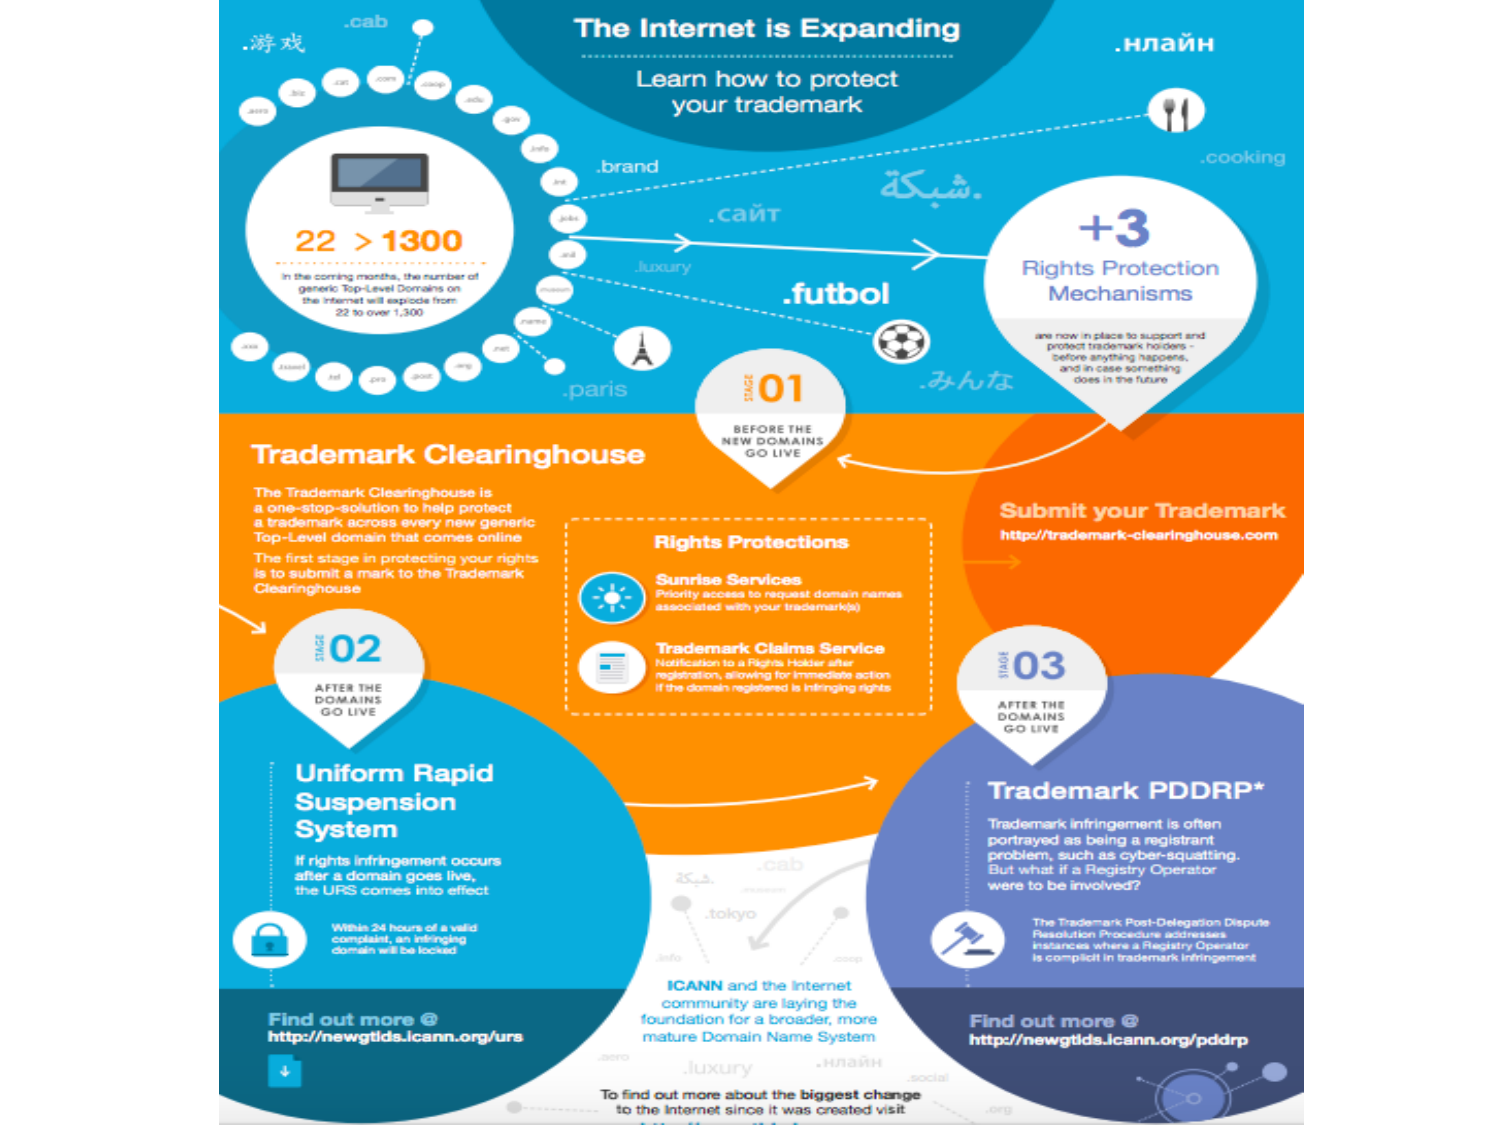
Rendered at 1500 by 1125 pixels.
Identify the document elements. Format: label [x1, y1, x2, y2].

picture [322, 68, 361, 98]
picture [440, 925, 447, 931]
picture [958, 371, 984, 390]
picture [749, 204, 781, 222]
picture [596, 160, 658, 172]
picture [372, 924, 386, 931]
picture [233, 908, 307, 972]
picture [1198, 37, 1214, 51]
picture [272, 352, 311, 382]
picture [318, 764, 350, 781]
picture [865, 319, 931, 364]
picture [1124, 37, 1175, 51]
picture [412, 49, 419, 65]
picture [868, 153, 882, 157]
picture [637, 71, 707, 88]
picture [947, 141, 963, 145]
picture [953, 174, 967, 185]
picture [852, 71, 899, 88]
picture [735, 96, 863, 113]
picture [297, 764, 315, 783]
picture [493, 106, 531, 136]
picture [332, 935, 416, 954]
picture [309, 855, 350, 869]
picture [314, 361, 353, 391]
picture [536, 350, 566, 375]
picture [390, 924, 437, 932]
picture [281, 33, 305, 53]
picture [450, 924, 478, 932]
picture [540, 167, 579, 197]
picture [784, 282, 880, 305]
picture [718, 208, 746, 222]
picture [813, 322, 836, 327]
picture [250, 34, 276, 53]
picture [345, 15, 387, 27]
picture [333, 873, 342, 881]
picture [448, 885, 489, 896]
picture [406, 873, 443, 883]
picture [767, 18, 790, 38]
picture [943, 23, 961, 43]
picture [239, 96, 278, 126]
picture [359, 365, 397, 396]
picture [801, 18, 940, 42]
picture [848, 328, 864, 333]
picture [883, 282, 889, 303]
picture [324, 885, 357, 896]
picture [776, 71, 785, 86]
picture [613, 326, 672, 371]
picture [761, 311, 785, 318]
picture [295, 871, 330, 881]
picture [361, 887, 412, 896]
picture [367, 66, 414, 94]
picture [295, 855, 305, 866]
picture [412, 19, 435, 46]
picture [402, 361, 441, 391]
picture [716, 175, 739, 179]
picture [615, 384, 627, 396]
picture [481, 275, 573, 364]
picture [332, 924, 369, 931]
picture [596, 279, 612, 283]
picture [726, 304, 742, 309]
picture [351, 769, 404, 782]
picture [650, 20, 756, 38]
picture [811, 74, 851, 91]
picture [881, 170, 971, 198]
picture [245, 125, 515, 335]
picture [648, 288, 664, 294]
picture [278, 78, 317, 107]
picture [574, 18, 631, 38]
picture [413, 71, 452, 101]
picture [231, 331, 270, 361]
picture [448, 871, 476, 883]
picture [417, 885, 443, 896]
picture [295, 820, 398, 842]
picture [563, 384, 608, 400]
picture [452, 858, 501, 866]
picture [650, 264, 691, 275]
picture [415, 764, 493, 786]
picture [716, 71, 769, 88]
picture [1143, 87, 1206, 133]
picture [454, 85, 493, 115]
picture [931, 202, 940, 209]
picture [355, 855, 447, 869]
picture [928, 371, 955, 391]
picture [565, 197, 579, 201]
picture [219, 175, 1304, 1125]
picture [346, 871, 402, 881]
picture [641, 18, 647, 37]
picture [332, 946, 375, 955]
picture [921, 145, 936, 149]
picture [295, 886, 319, 896]
picture [443, 352, 482, 382]
picture [396, 937, 410, 943]
picture [672, 100, 728, 117]
picture [1207, 151, 1285, 166]
picture [988, 371, 1013, 390]
picture [639, 261, 649, 272]
picture [974, 193, 981, 199]
picture [1178, 33, 1194, 51]
picture [786, 74, 802, 88]
picture [419, 946, 458, 955]
picture [295, 793, 456, 815]
picture [415, 935, 466, 945]
picture [520, 133, 559, 163]
